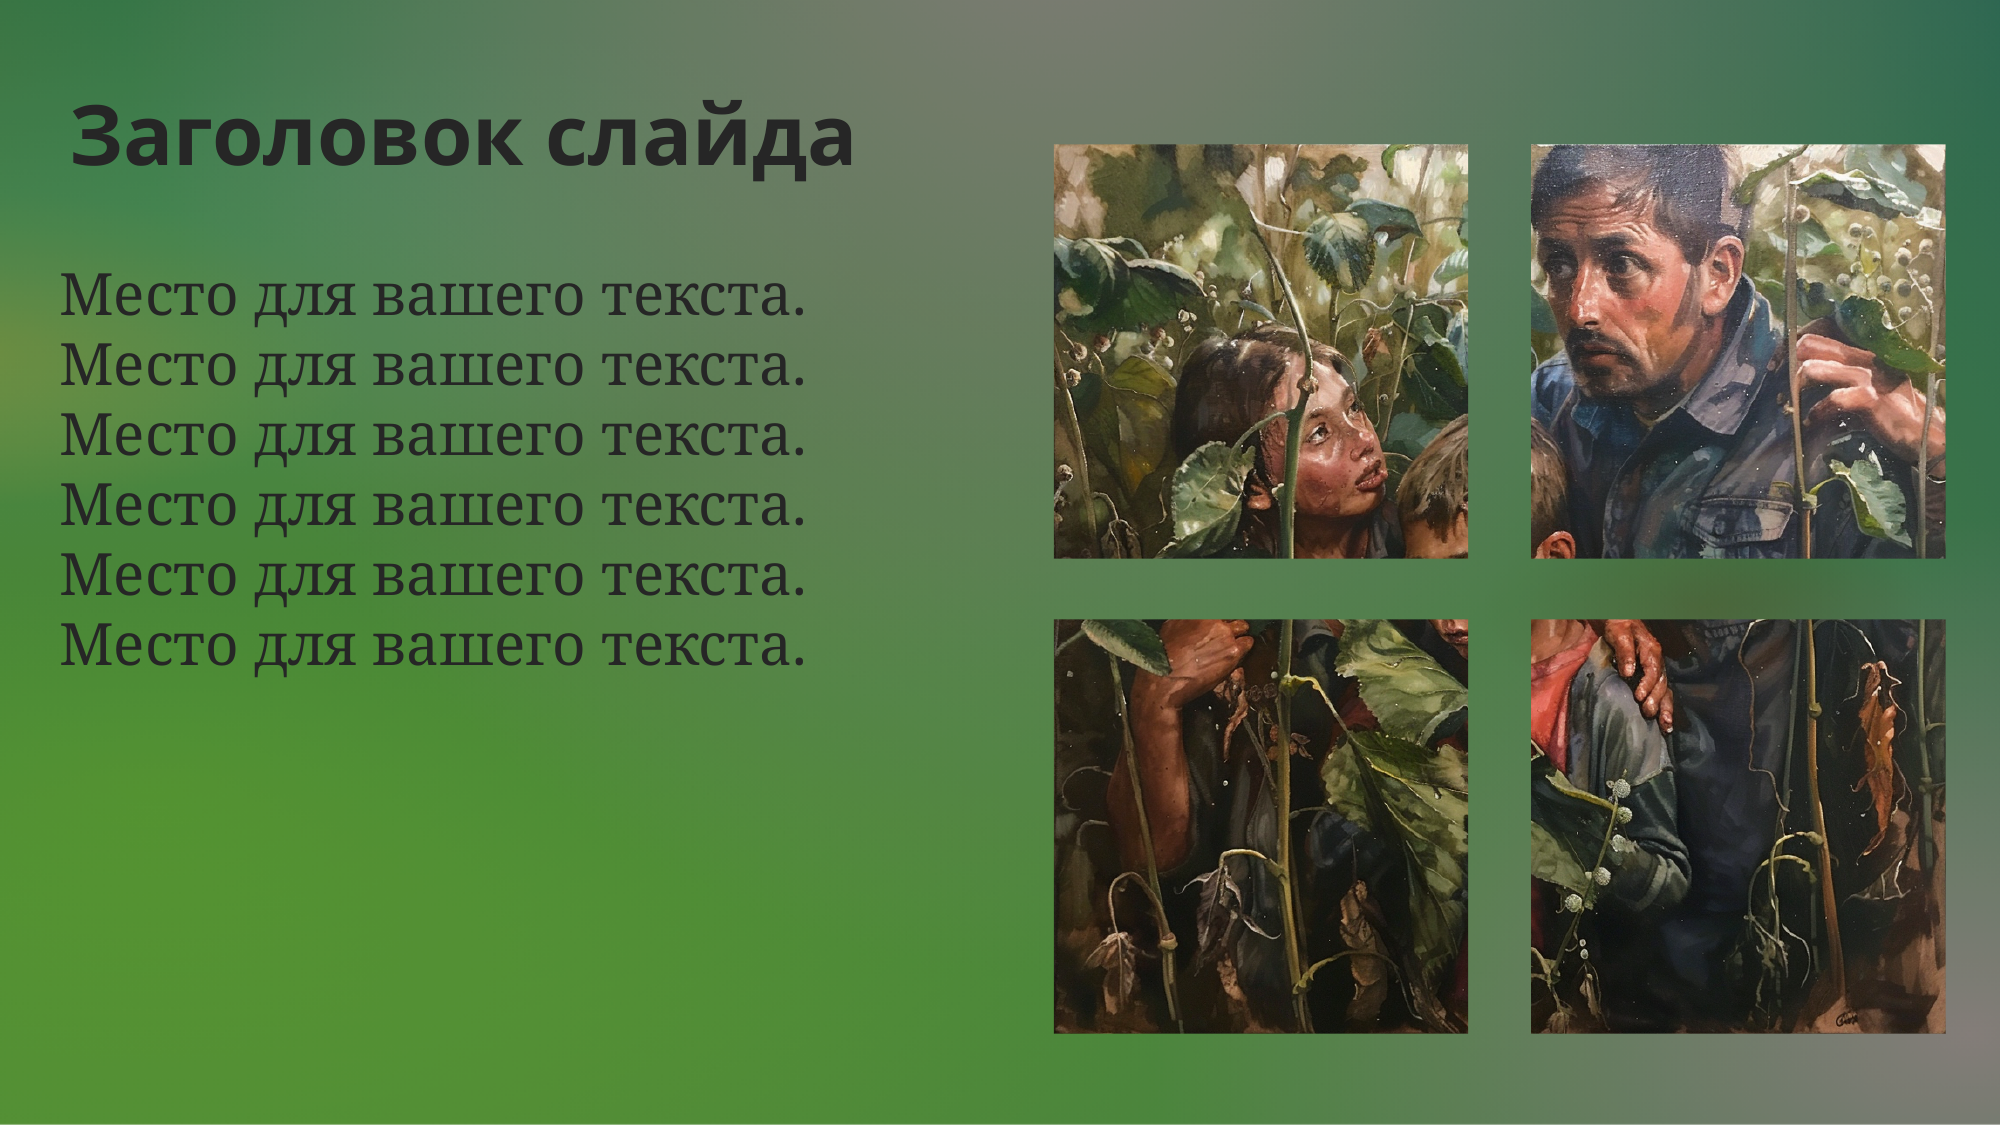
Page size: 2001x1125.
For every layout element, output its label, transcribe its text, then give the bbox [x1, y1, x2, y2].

picture [1053, 144, 1946, 1034]
text_box Заголовок слайда [54, 85, 959, 250]
text_box Место для вашего текста. Место для вашего текста. Место для вашего текста. Место для вашего текста. Место для вашего текста. Место для вашего текста. [44, 250, 959, 755]
